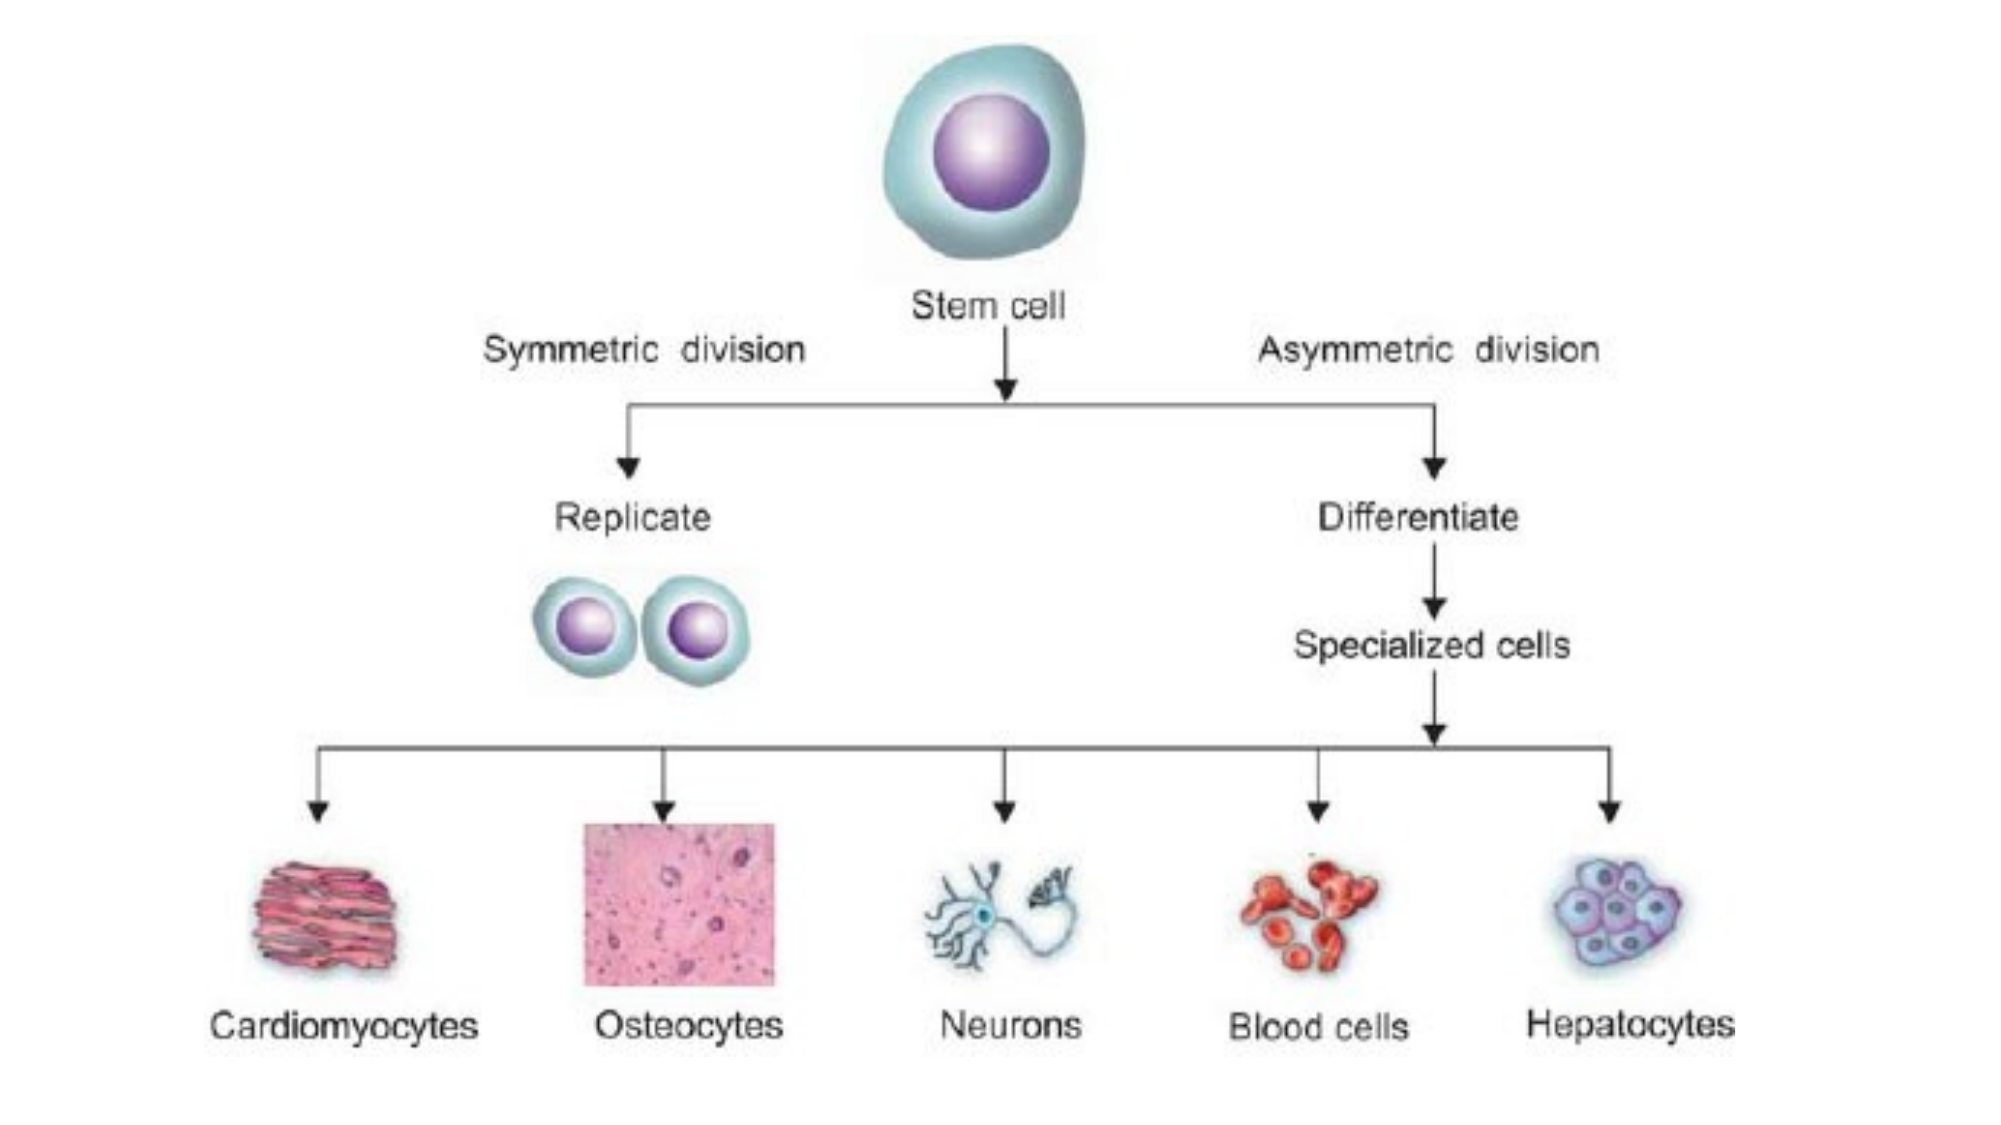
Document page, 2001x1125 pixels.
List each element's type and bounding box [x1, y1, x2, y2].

text_box [203, 35, 1736, 1057]
